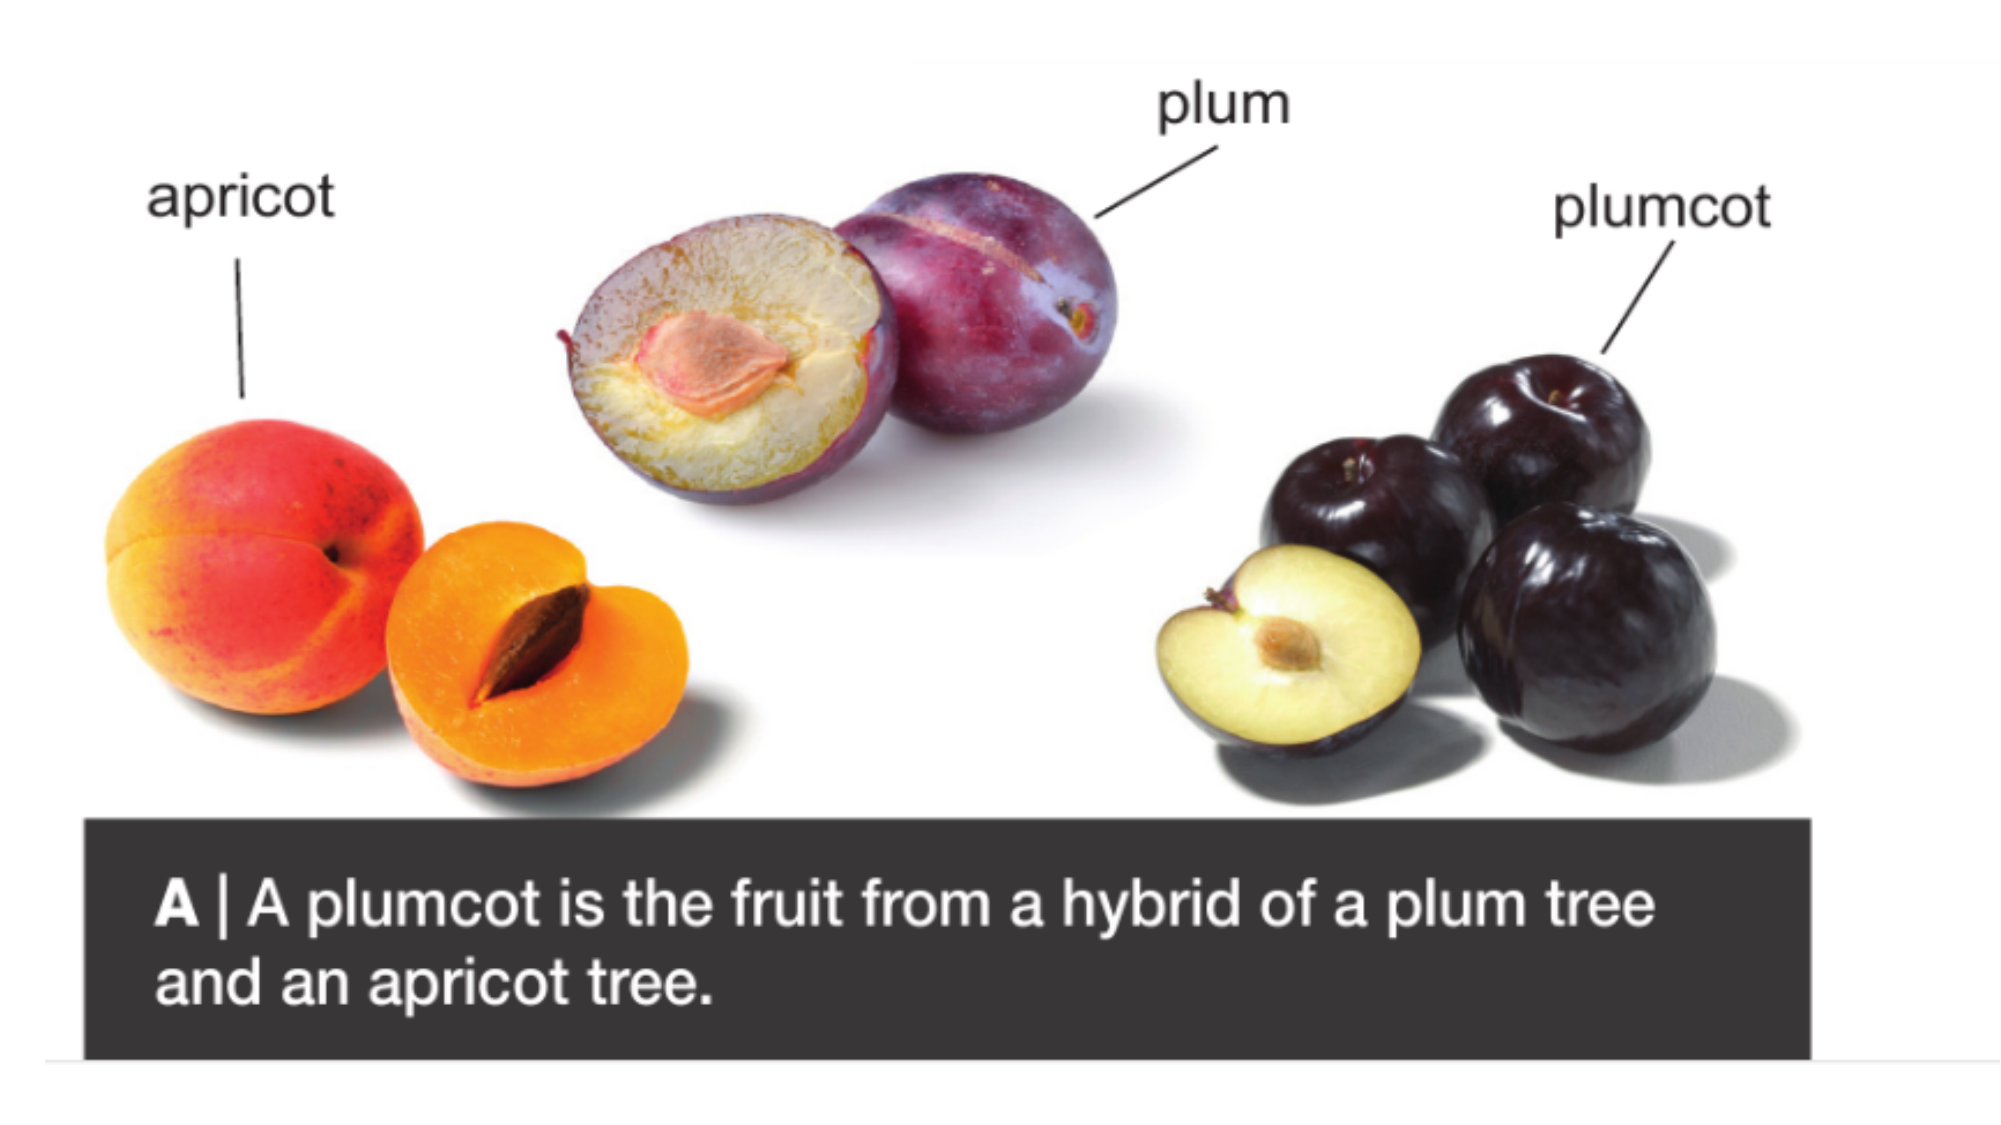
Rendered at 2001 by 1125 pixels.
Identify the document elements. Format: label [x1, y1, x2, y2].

list [45, 0, 2000, 1065]
